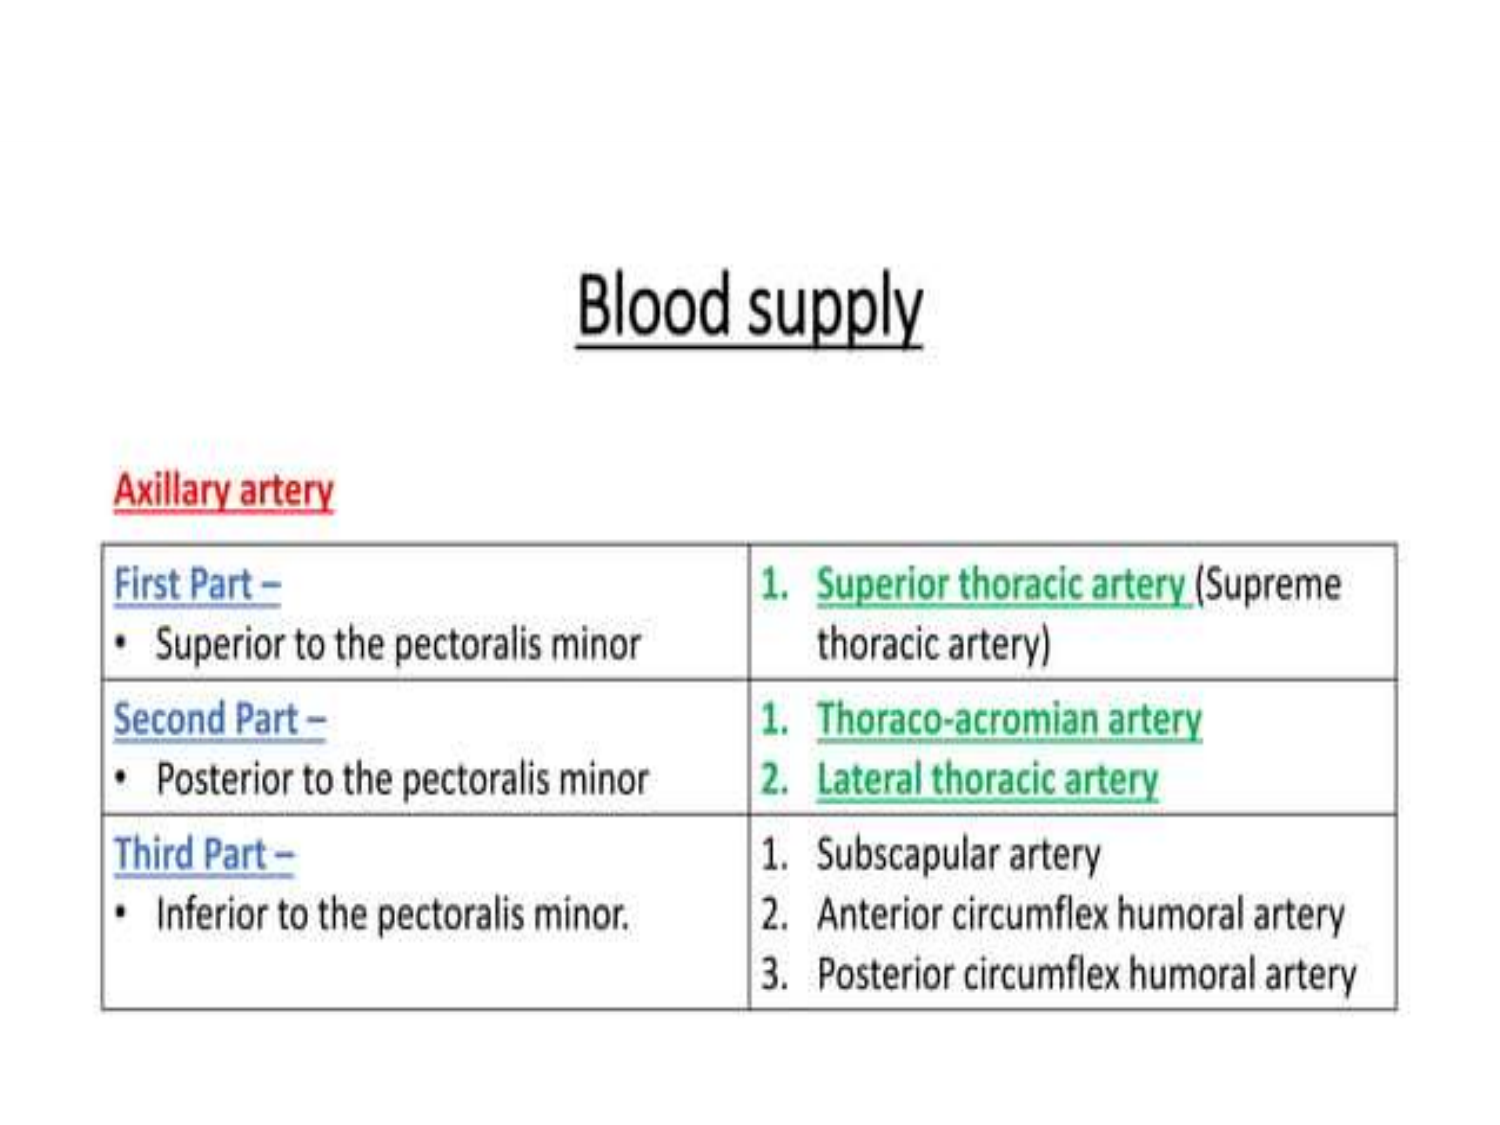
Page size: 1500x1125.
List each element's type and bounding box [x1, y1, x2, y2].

picture [0, 139, 1500, 1125]
